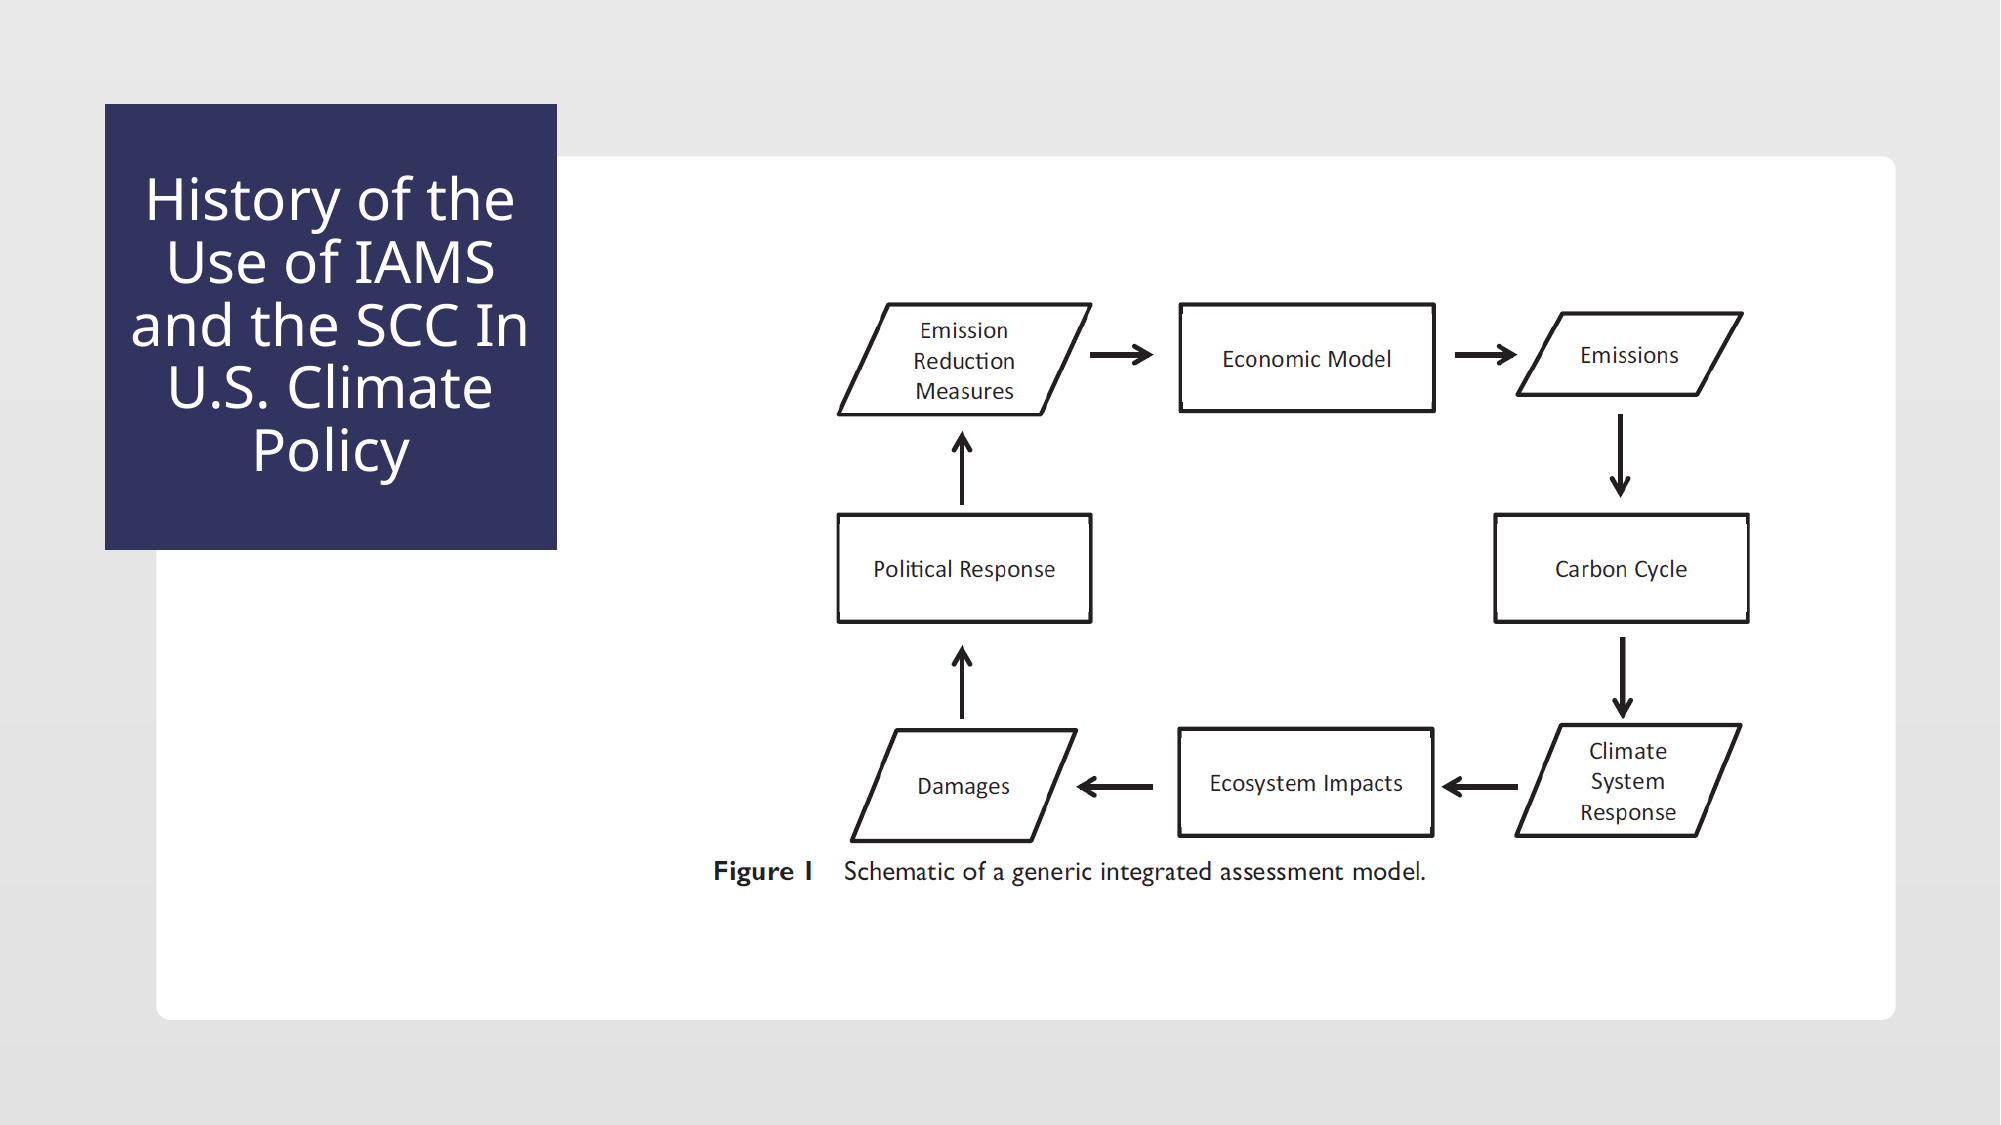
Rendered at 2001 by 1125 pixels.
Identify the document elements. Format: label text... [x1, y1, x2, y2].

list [674, 283, 1791, 893]
title History of the Use of IAMS and the SCC In U.S. Climate Policy [105, 104, 557, 550]
text_box [155, 155, 1897, 1021]
